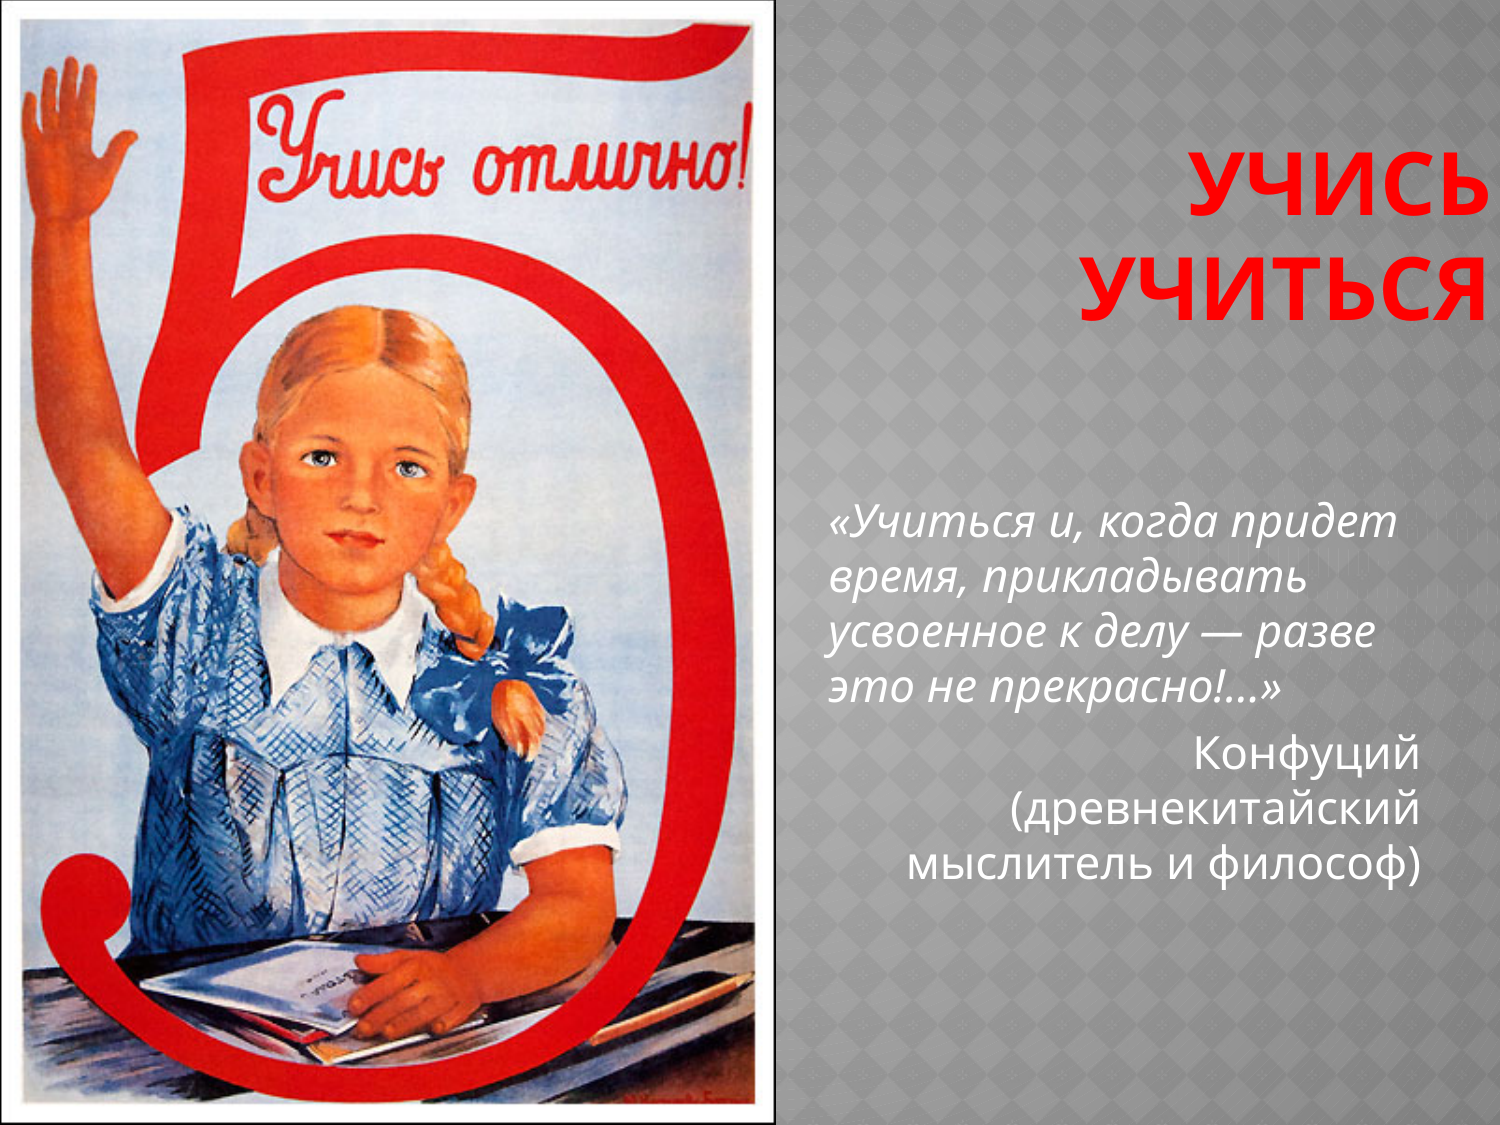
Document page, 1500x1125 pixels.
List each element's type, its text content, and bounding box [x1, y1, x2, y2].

picture [0, 0, 776, 1125]
subtitle «Учиться и, когда придет время, прикладывать усвоенное к делу — разве это не прекрасно!...» Конфуций (древнекитайский мыслитель и философ) [820, 491, 1430, 1059]
title Учись учиться [781, 87, 1500, 339]
